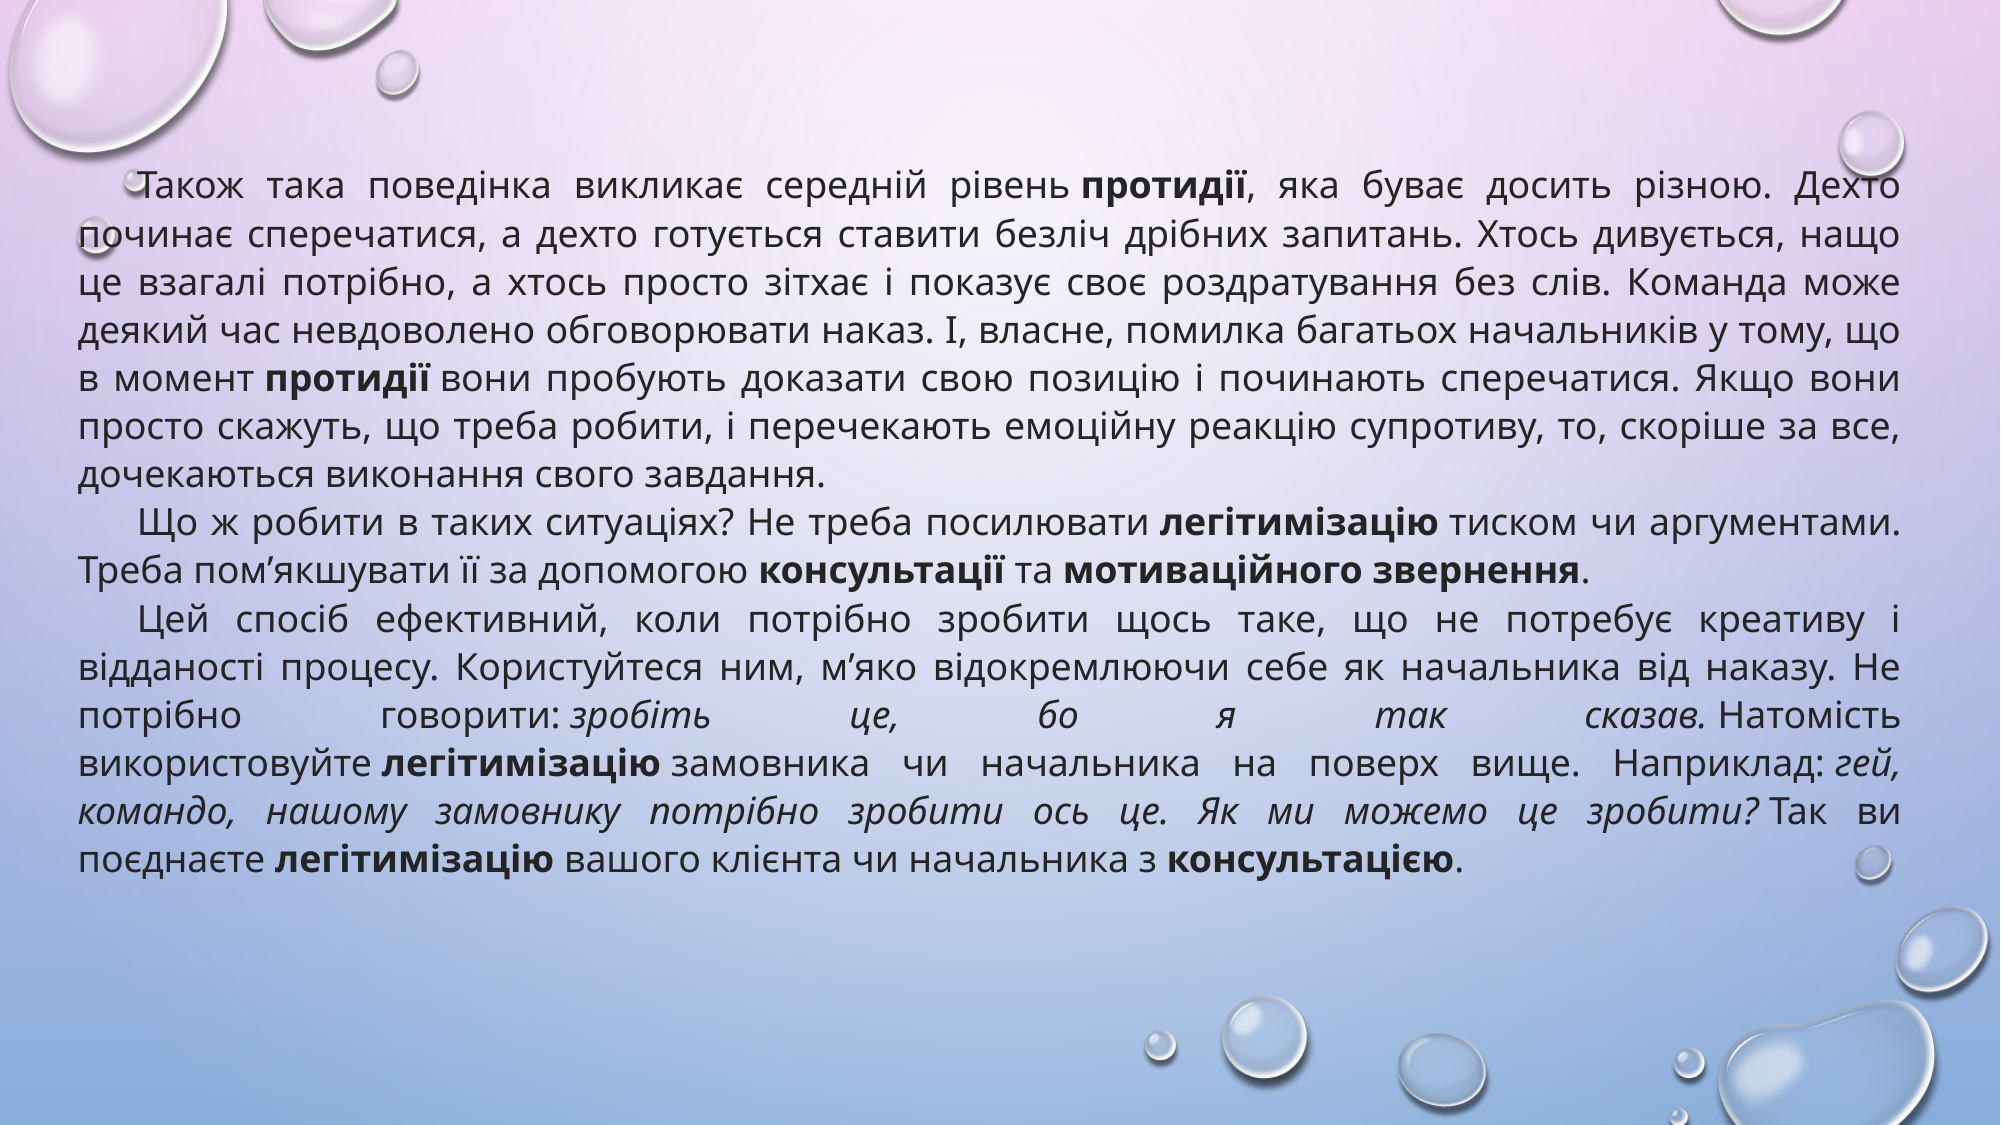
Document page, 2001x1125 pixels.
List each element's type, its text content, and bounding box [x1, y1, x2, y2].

picture [0, 0, 2000, 1125]
text_box Також така поведінка викликає середній рівень протидії, яка буває досить різною. Дехто починає сперечатися, а дехто готується ставити безліч дрібних запитань. Хтось дивується, нащо це взагалі потрібно, а хтось просто зітхає і показує своє роздратування без слів. Команда може деякий час невдоволено обговорювати наказ. І, власне, помилка багатьох начальників у тому, що в момент протидії вони пробують доказати свою позицію і починають сперечатися. Якщо вони просто скажуть, що треба робити, і перечекають емоційну реакцію супротиву, то, скоріше за все, дочекаються виконання свого завдання. Що ж робити в таких ситуаціях? Не треба посилювати легітимізацію тиском чи аргументами. Треба пом’якшувати її за допомогою консультації та мотиваційного звернення. Цей спосіб ефективний, коли потрібно зробити щось таке, що не потребує креативу і відданості процесу. Користуйтеся ним, м’яко відокремлюючи себе як начальника від наказу. Не потрібно говорити: зробіть це, бо я так сказав. Натомість використовуйте легітимізацію замовника чи начальника на поверх вище. Наприклад: гей, командо, нашому замовнику потрібно зробити ось це. Як ми можемо це зробити? Так ви поєднаєте легітимізацію вашого клієнта чи начальника з консультацією. [63, 150, 1917, 888]
